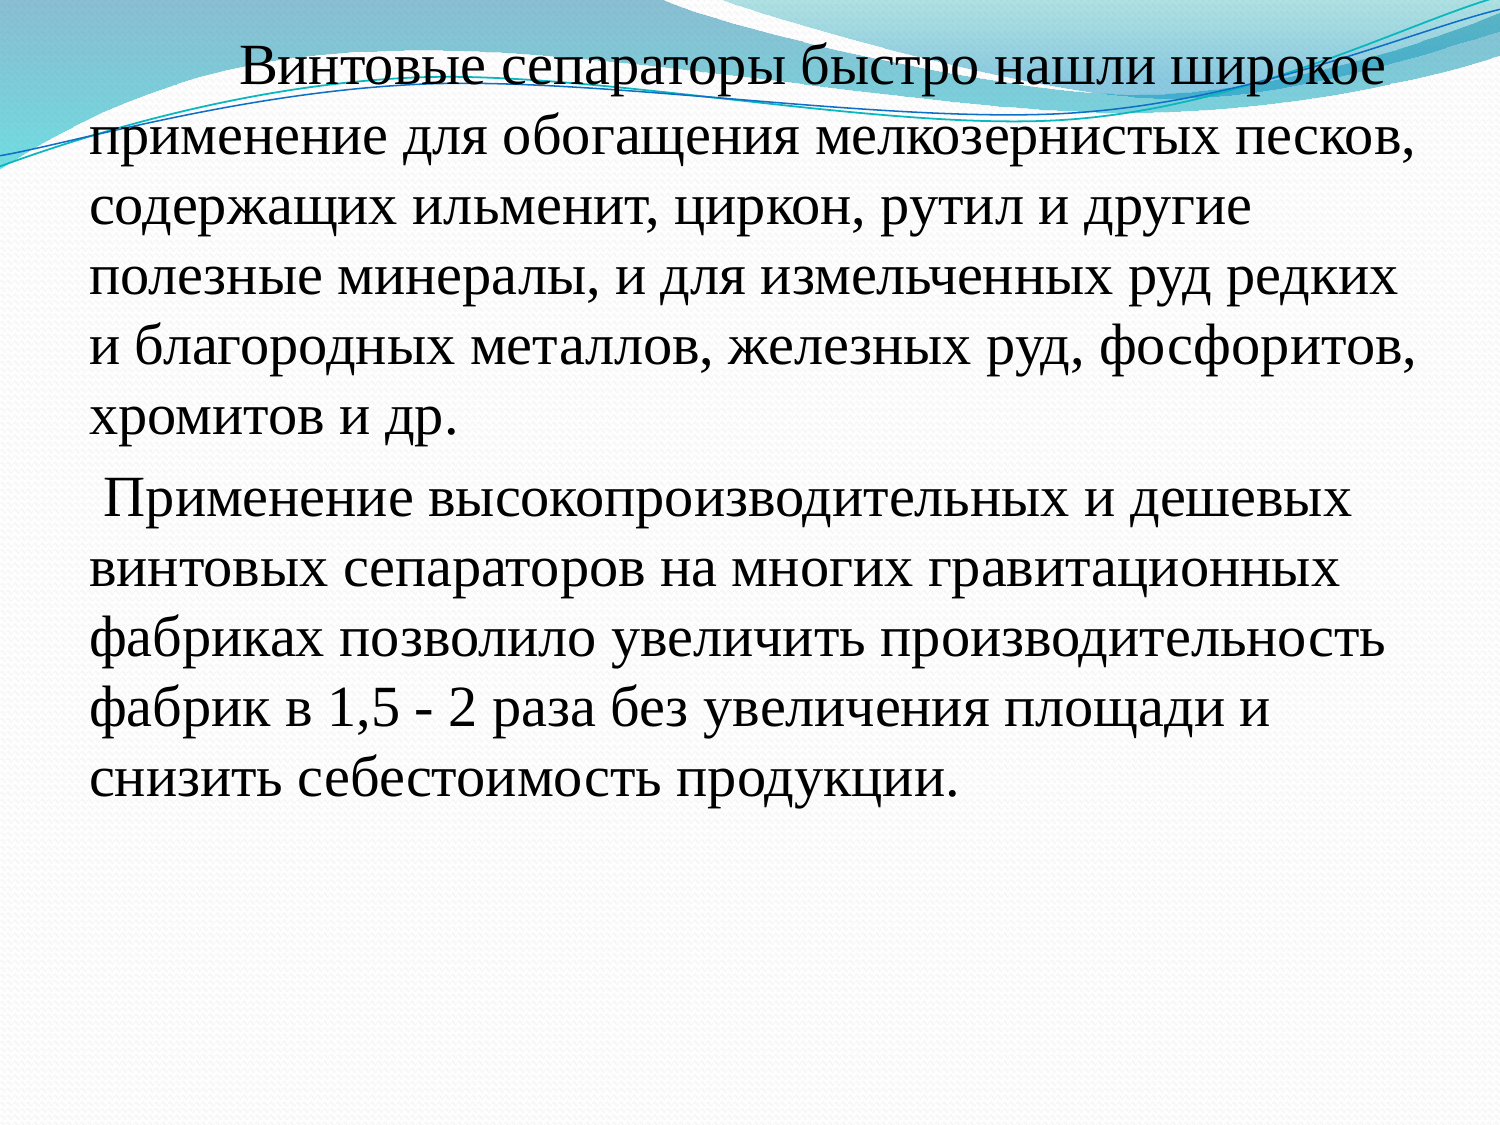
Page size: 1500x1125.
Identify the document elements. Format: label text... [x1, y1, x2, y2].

list Винтовые сепараторы быстро нашли широкое применение для обогащения мелкозернистых песков, содержащих ильменит, циркон, рутил и другие полезные минералы, и для измельченных руд редких и благородных металлов, железных руд, фосфоритов, хромитов и др. Применение высокопроизводительных и дешевых винтовых сепараторов на многих гравитационных фабриках позволило увеличить производительность фабрик в 1,5 - 2 раза без увеличения площади и снизить себестоимость продукции. [29, 19, 1459, 1094]
